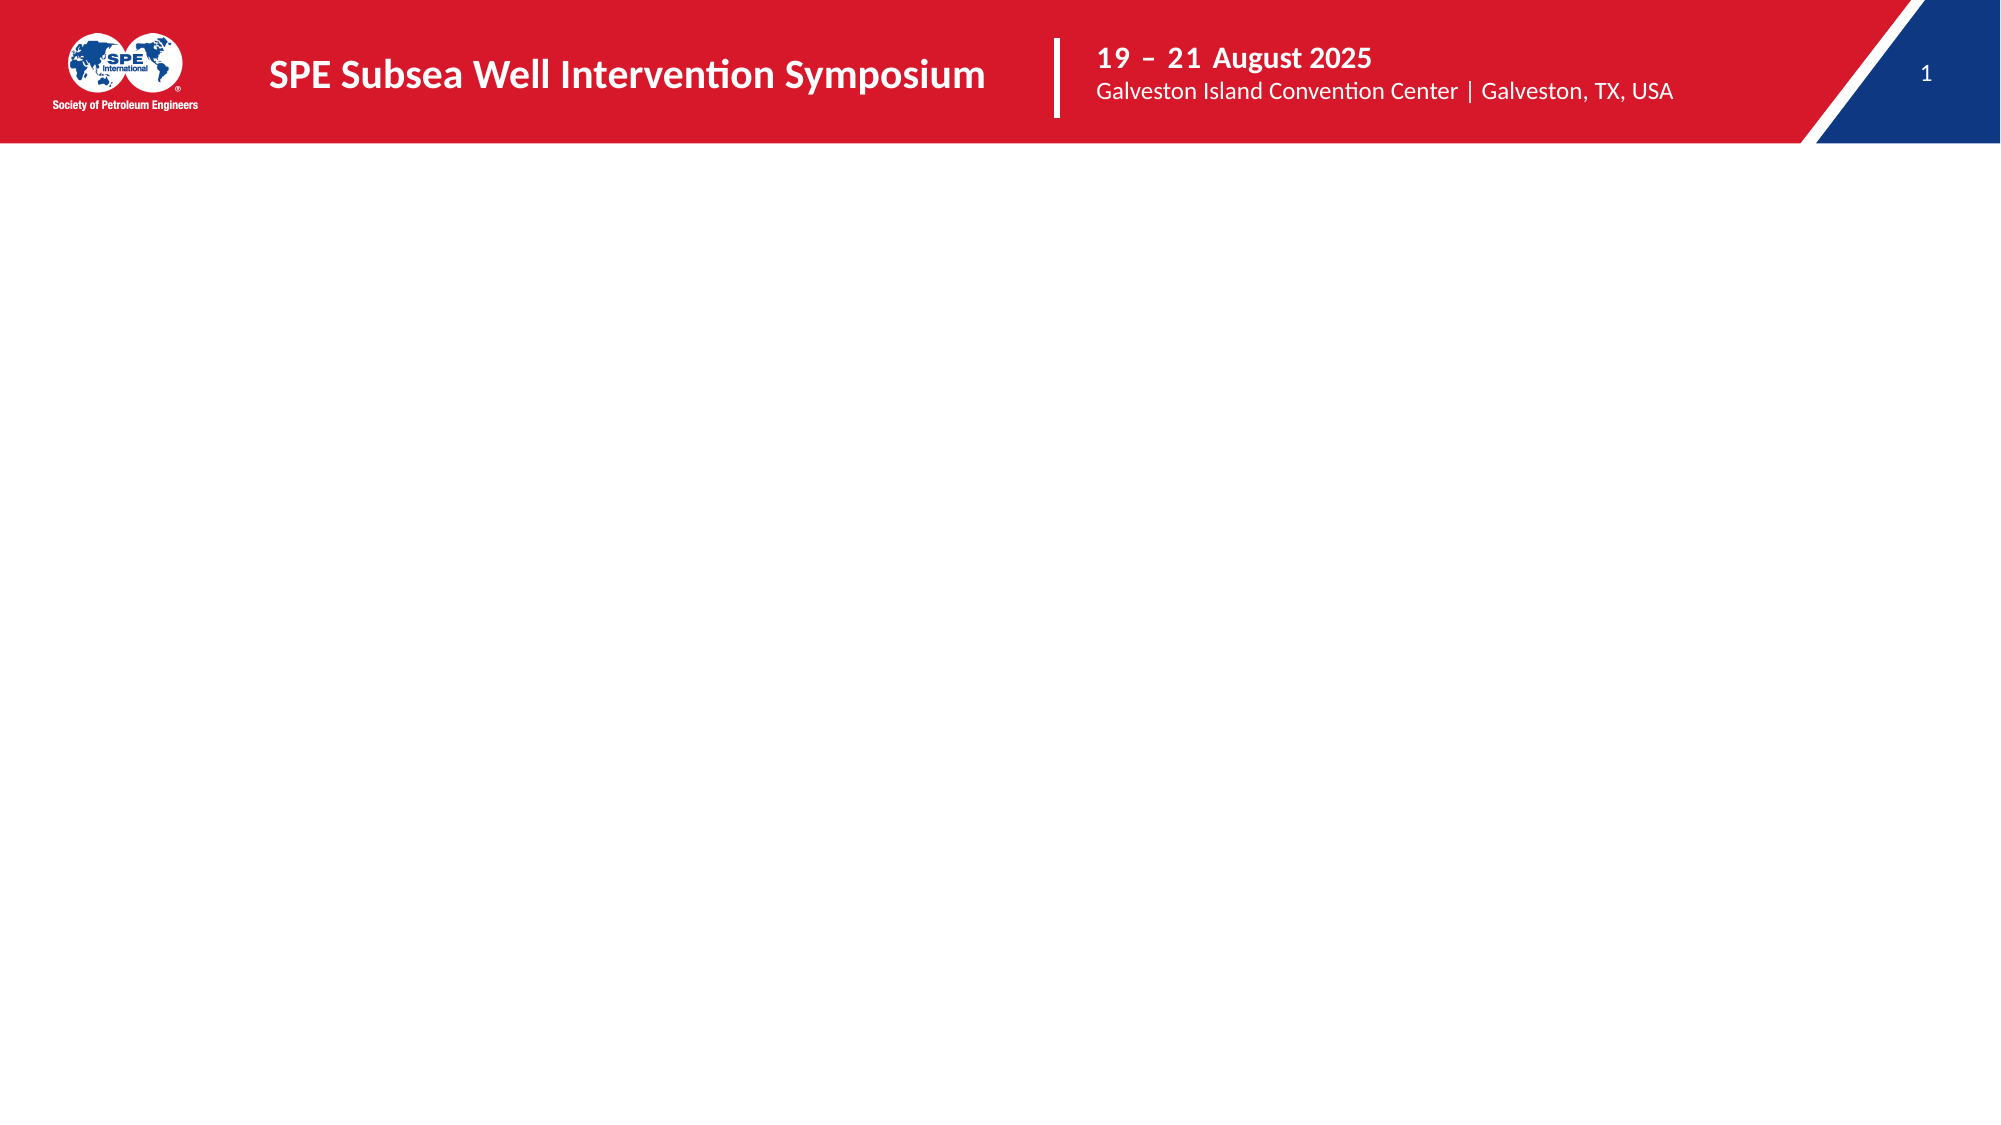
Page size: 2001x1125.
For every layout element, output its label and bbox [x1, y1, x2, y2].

picture [52, 33, 198, 111]
